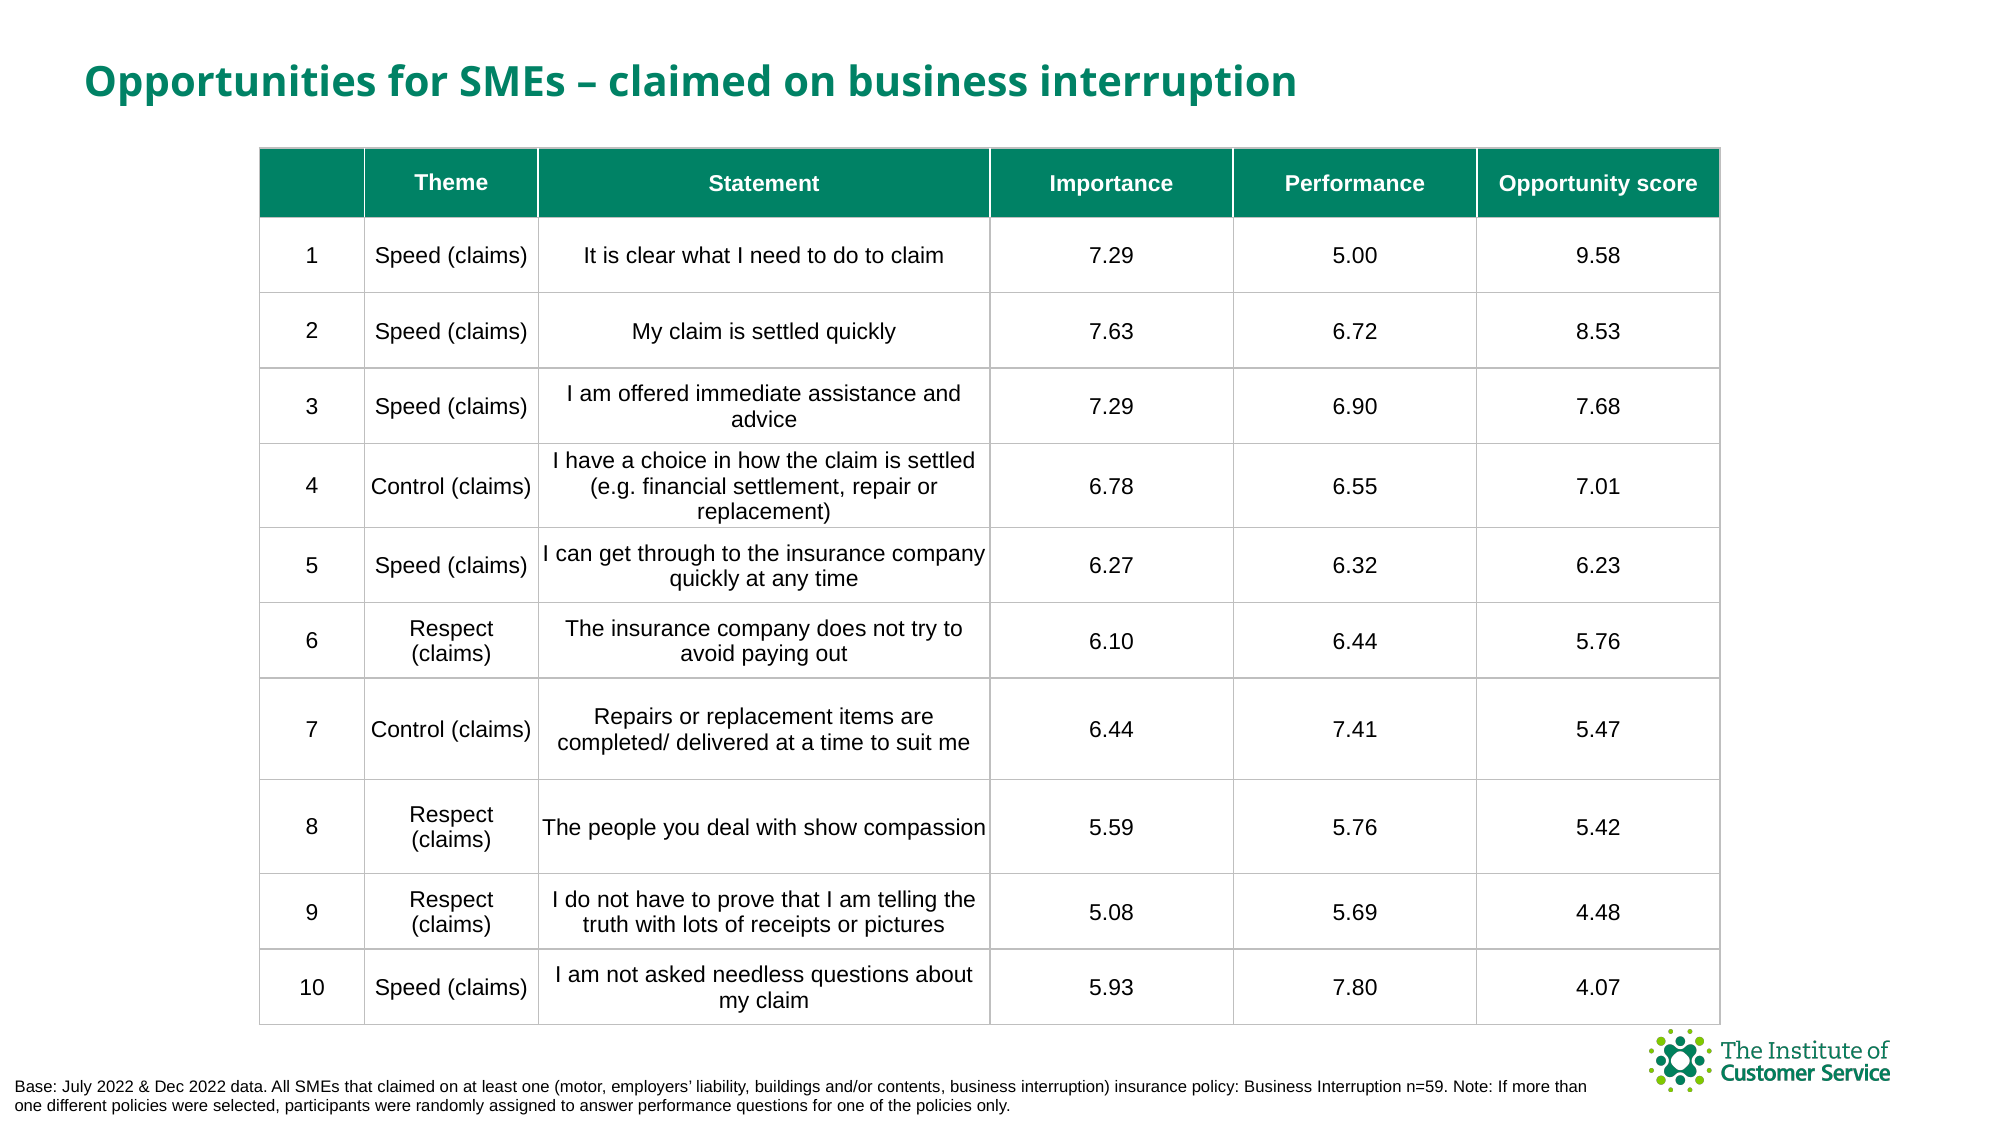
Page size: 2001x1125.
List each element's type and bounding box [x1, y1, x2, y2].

table_cell [539, 444, 989, 527]
table_cell [260, 528, 364, 602]
table_cell [991, 444, 1233, 527]
picture [1649, 1029, 1890, 1092]
table_cell [260, 218, 364, 292]
table_cell [991, 369, 1233, 443]
table_cell [1477, 218, 1719, 292]
table_cell [991, 950, 1233, 1024]
table_cell [365, 950, 538, 1024]
table_cell [1234, 369, 1476, 443]
table_cell [1477, 950, 1719, 1024]
table_cell [365, 874, 538, 948]
table_cell [991, 780, 1233, 873]
table_cell [1234, 874, 1476, 948]
table_header [991, 149, 1232, 217]
table_header [365, 149, 537, 217]
table_header [1478, 149, 1719, 217]
table_cell [260, 369, 364, 443]
table_cell [1477, 369, 1719, 443]
table_cell [539, 603, 989, 677]
table_cell [1477, 293, 1719, 367]
table_header [260, 149, 364, 217]
table_cell [1234, 780, 1476, 873]
table_cell [365, 293, 538, 367]
table_cell [539, 679, 989, 779]
table_cell [991, 528, 1233, 602]
table_cell [1477, 679, 1719, 779]
table_header [539, 149, 989, 217]
table_cell [539, 218, 989, 292]
table_cell [539, 780, 989, 873]
table_cell [991, 218, 1233, 292]
table_cell [1477, 528, 1719, 602]
table_cell [365, 603, 538, 677]
table_cell [365, 218, 538, 292]
table_cell [539, 293, 989, 367]
text_box [69, 47, 1912, 113]
table_cell [1477, 780, 1719, 873]
table_cell [539, 950, 989, 1024]
table_cell [365, 369, 538, 443]
table_cell [1234, 679, 1476, 779]
table_cell [260, 950, 364, 1024]
table_cell [1234, 603, 1476, 677]
table_cell [260, 679, 364, 779]
table_cell [1234, 218, 1476, 292]
table_cell [365, 444, 538, 527]
table_cell [991, 293, 1233, 367]
table_cell [260, 444, 364, 527]
table_cell [539, 528, 989, 602]
table_cell [991, 679, 1233, 779]
table_cell [1477, 874, 1719, 948]
table_cell [539, 369, 989, 443]
table_cell [365, 679, 538, 779]
table_cell [1477, 603, 1719, 677]
table_cell [991, 874, 1233, 948]
table_header [1234, 149, 1476, 217]
table_cell [991, 603, 1233, 677]
text_box [0, 1067, 1608, 1125]
table_cell [1234, 528, 1476, 602]
table_cell [260, 780, 364, 873]
table_cell [539, 874, 989, 948]
table_cell [1234, 293, 1476, 367]
table_cell [1234, 444, 1476, 527]
table_cell [260, 603, 364, 677]
table_cell [260, 874, 364, 948]
table_cell [365, 528, 538, 602]
table_cell [1477, 444, 1719, 527]
table_cell [260, 293, 364, 367]
table_cell [365, 780, 538, 873]
table_cell [1234, 950, 1476, 1024]
